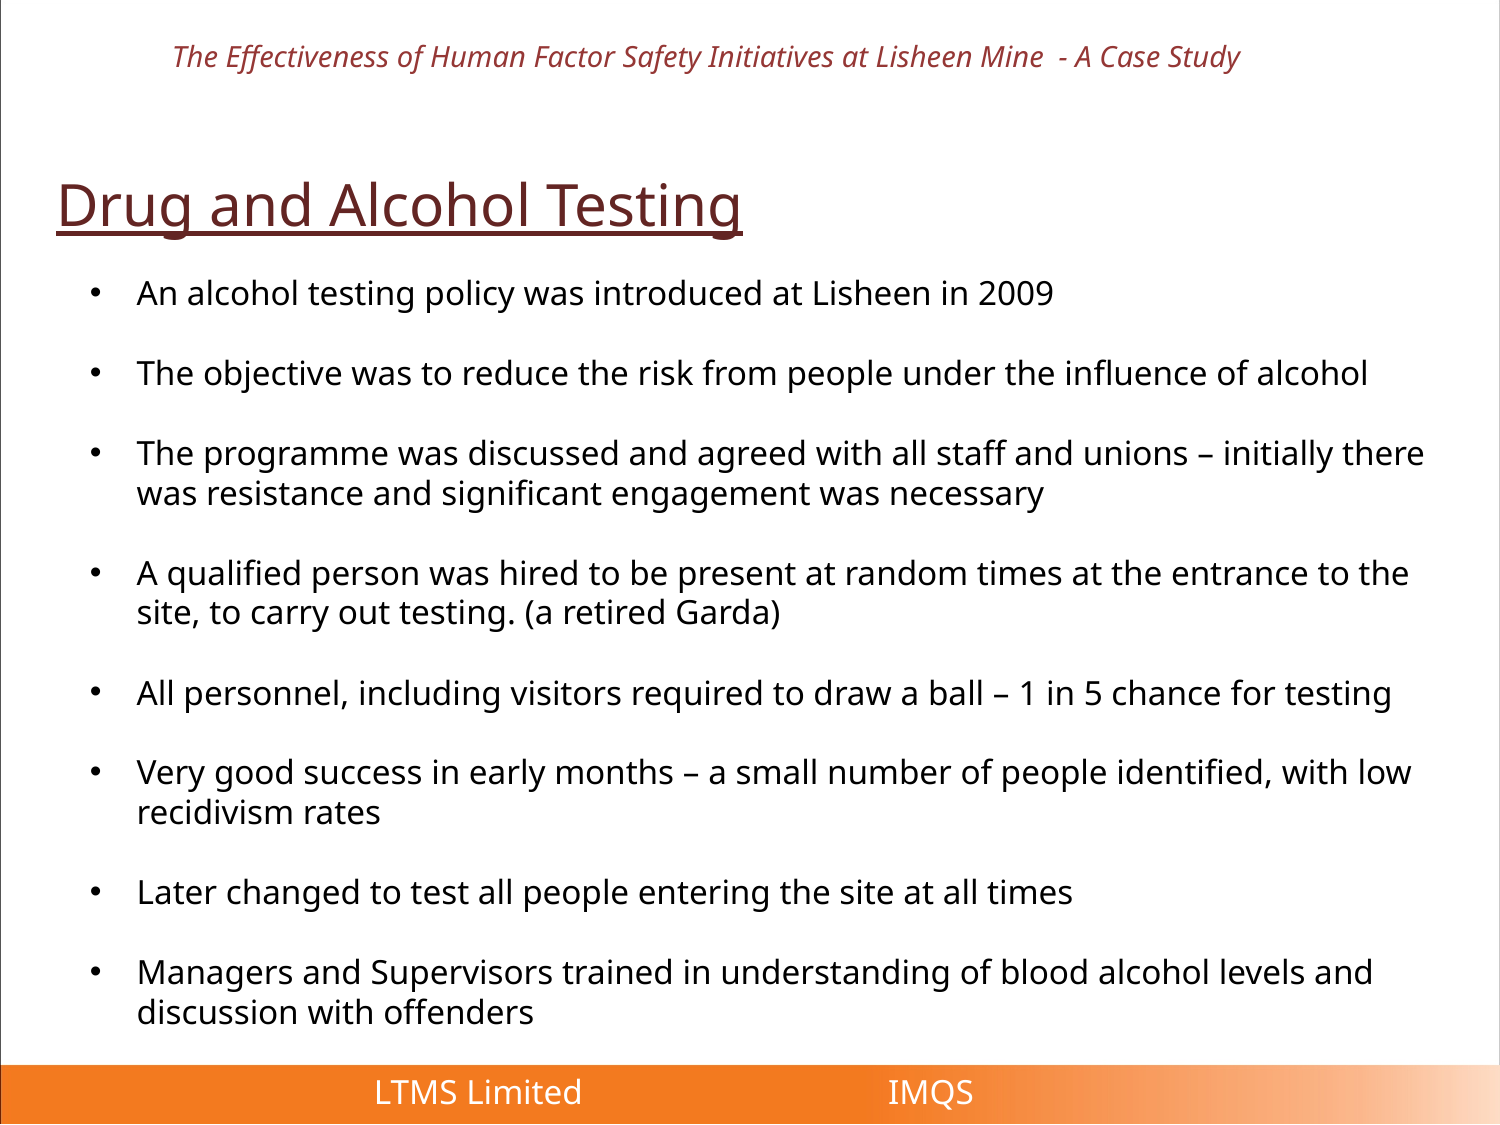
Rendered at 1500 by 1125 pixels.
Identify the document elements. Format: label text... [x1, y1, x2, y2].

text_box An alcohol testing policy was introduced at Lisheen in 2009 The objective was to reduce the risk from people under the influence of alcohol The programme was discussed and agreed with all staff and unions – initially there was resistance and significant engagement was necessary A qualified person was hired to be present at random times at the entrance to the site, to carry out testing. (a retired Garda) All personnel, including visitors required to draw a ball – 1 in 5 chance for testing Very good success in early months – a small number of people identified, with low recidivism rates Later changed to test all people entering the site at all times Managers and Supervisors trained in understanding of blood alcohol levels and discussion with offenders [0, 265, 1447, 1084]
picture [0, 0, 1500, 1124]
text_box The Effectiveness of Human Factor Safety Initiatives at Lisheen Mine - A Case Study [37, 30, 1376, 81]
text_box Drug and Alcohol Testing [41, 160, 1069, 246]
text_box LTMS Limited IMQS [53, 1064, 1437, 1119]
